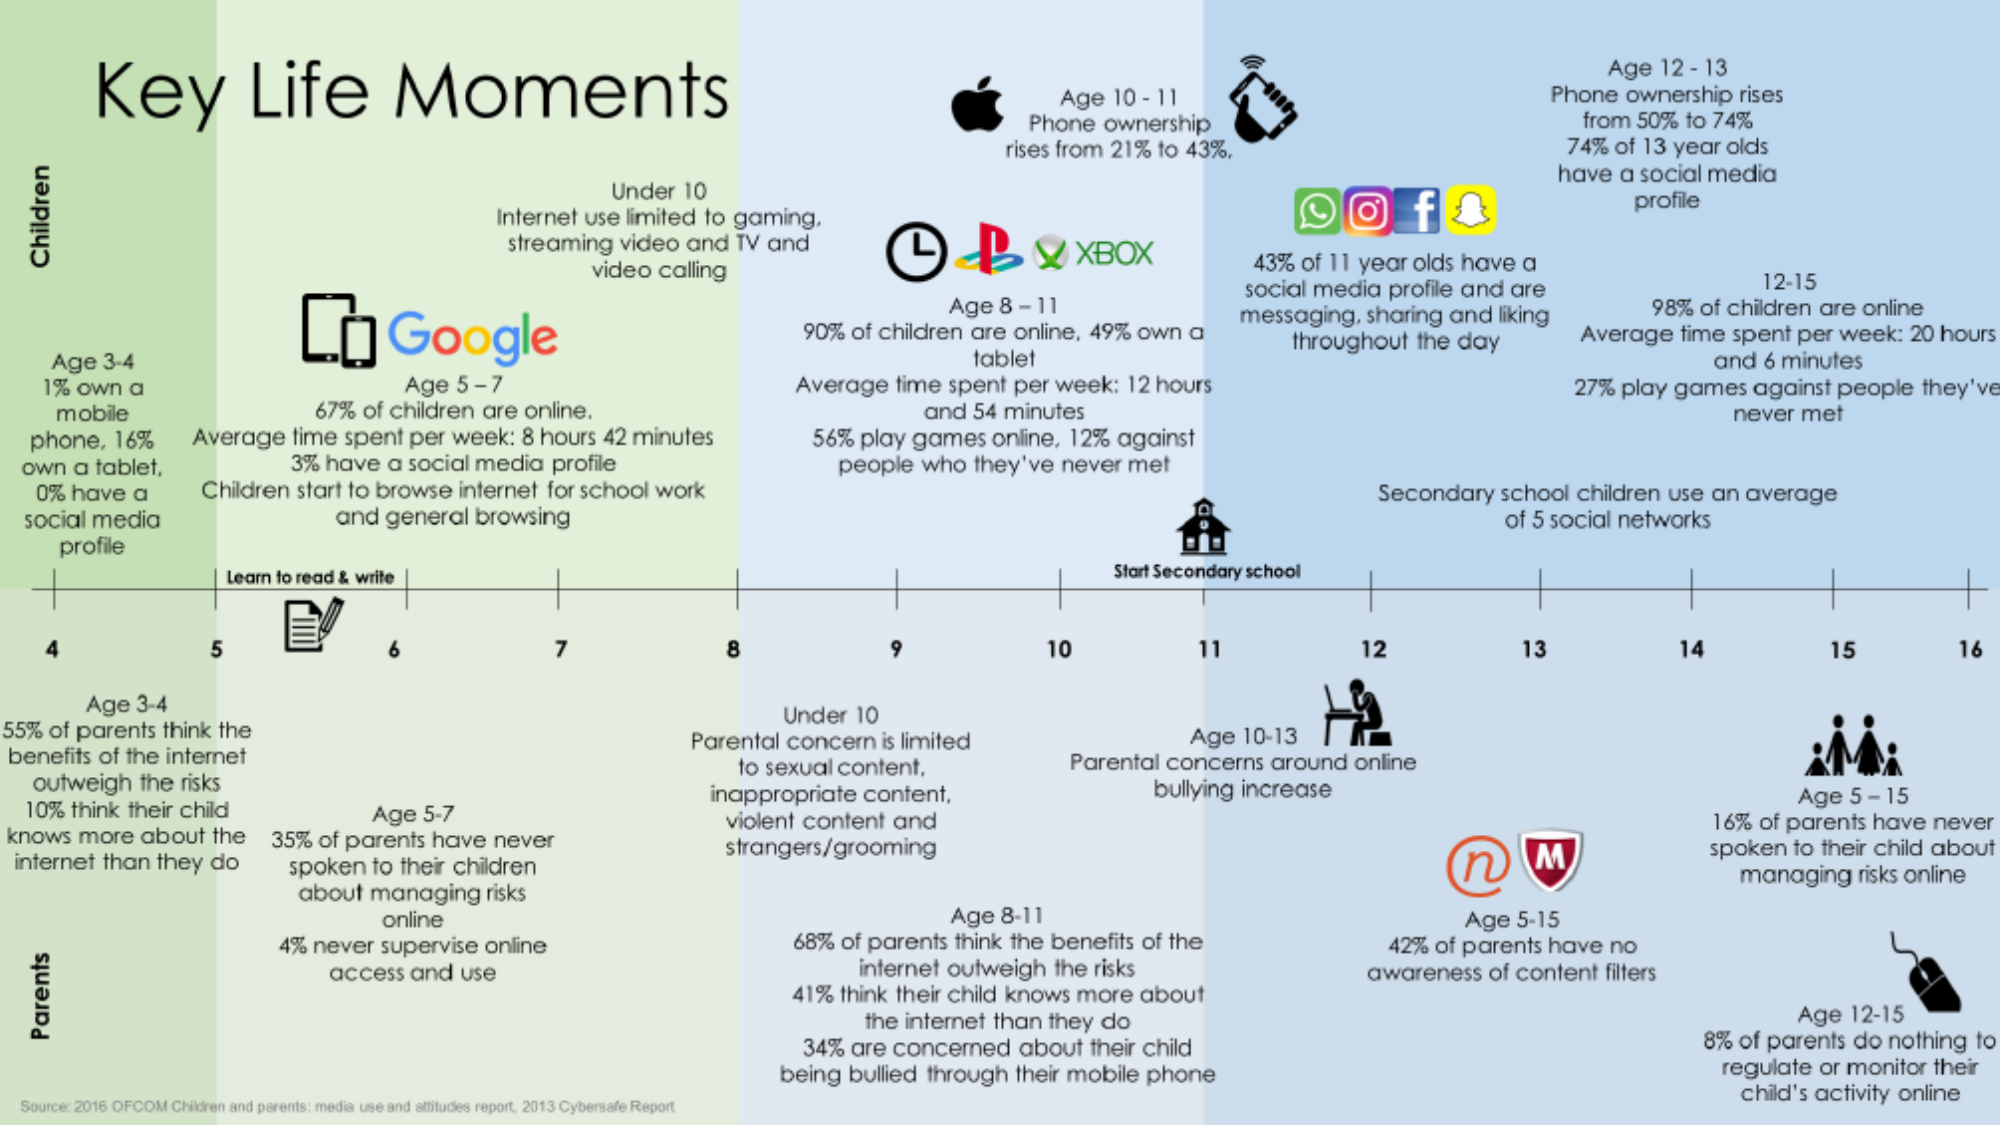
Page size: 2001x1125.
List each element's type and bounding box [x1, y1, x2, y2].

list [0, 0, 2000, 1125]
